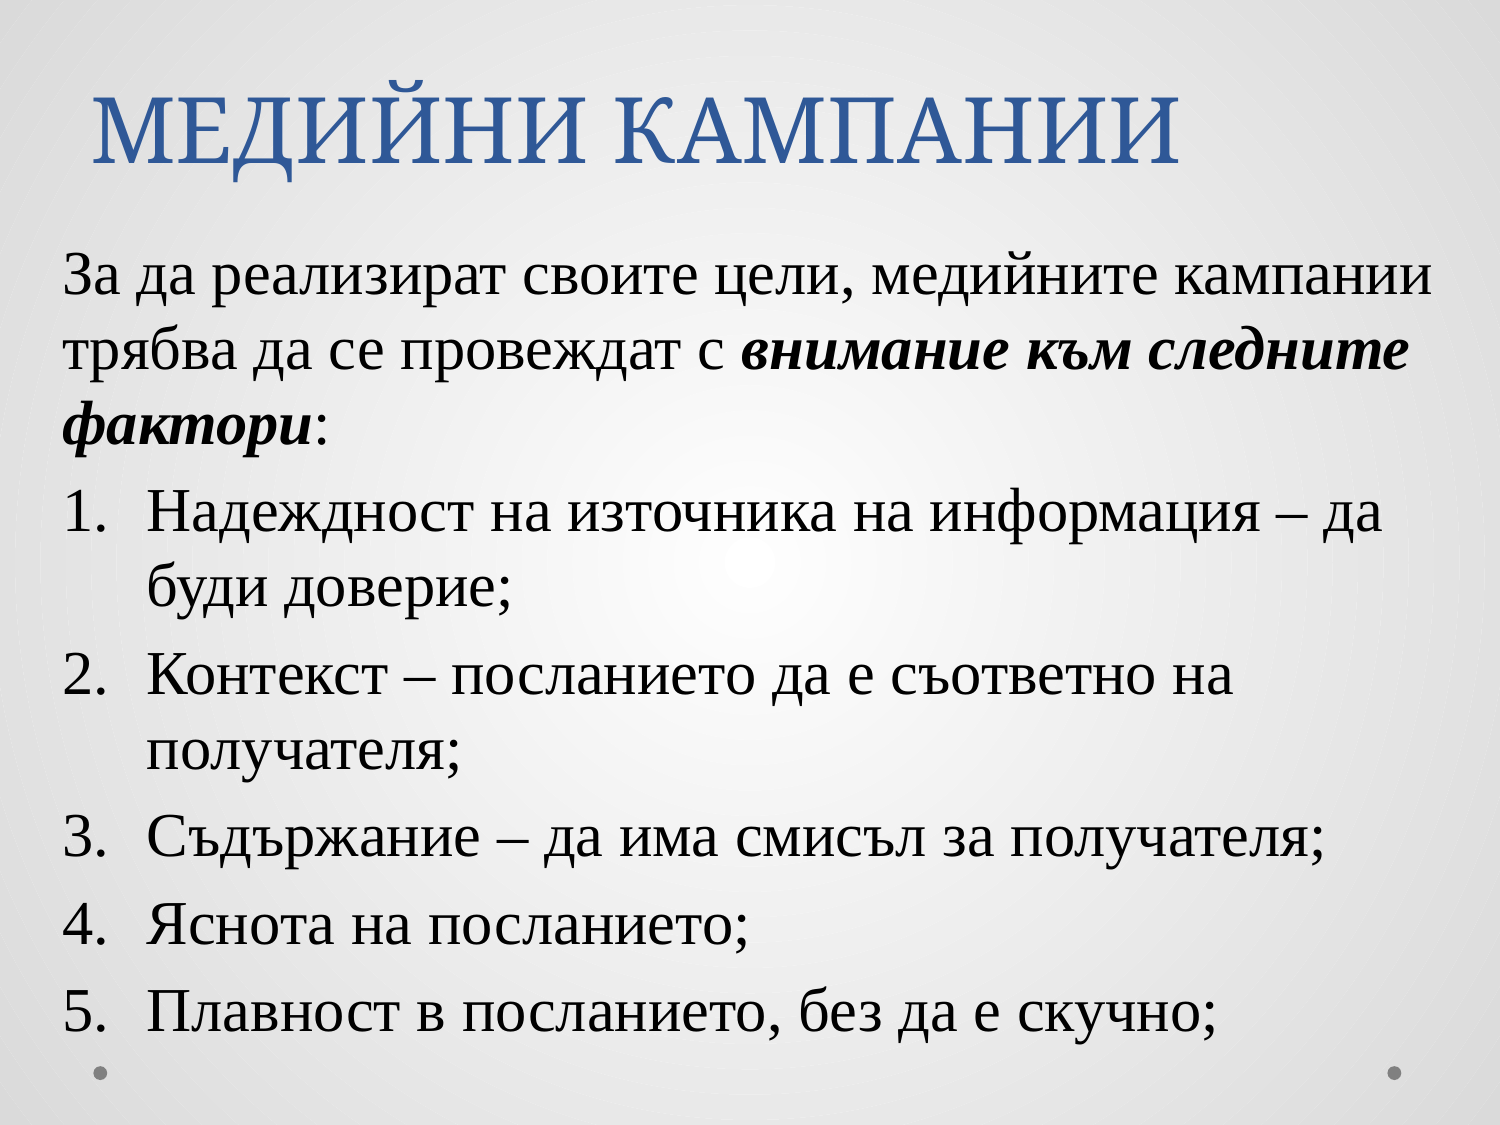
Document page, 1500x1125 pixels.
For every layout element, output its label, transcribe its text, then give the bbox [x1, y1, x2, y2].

list За да реализират своите цели, медийните кампании трябва да се провеждат с внимание към следните фактори: Надеждност на източника на информация – да буди доверие; Контекст – посланието да е съответно на получателя; Съдържание – да има смисъл за получателя; Яснота на посланието; Плавност в посланието, без да е скучно; [47, 224, 1453, 1028]
title МЕДИЙНИ КАМПАНИИ [75, 0, 1425, 189]
